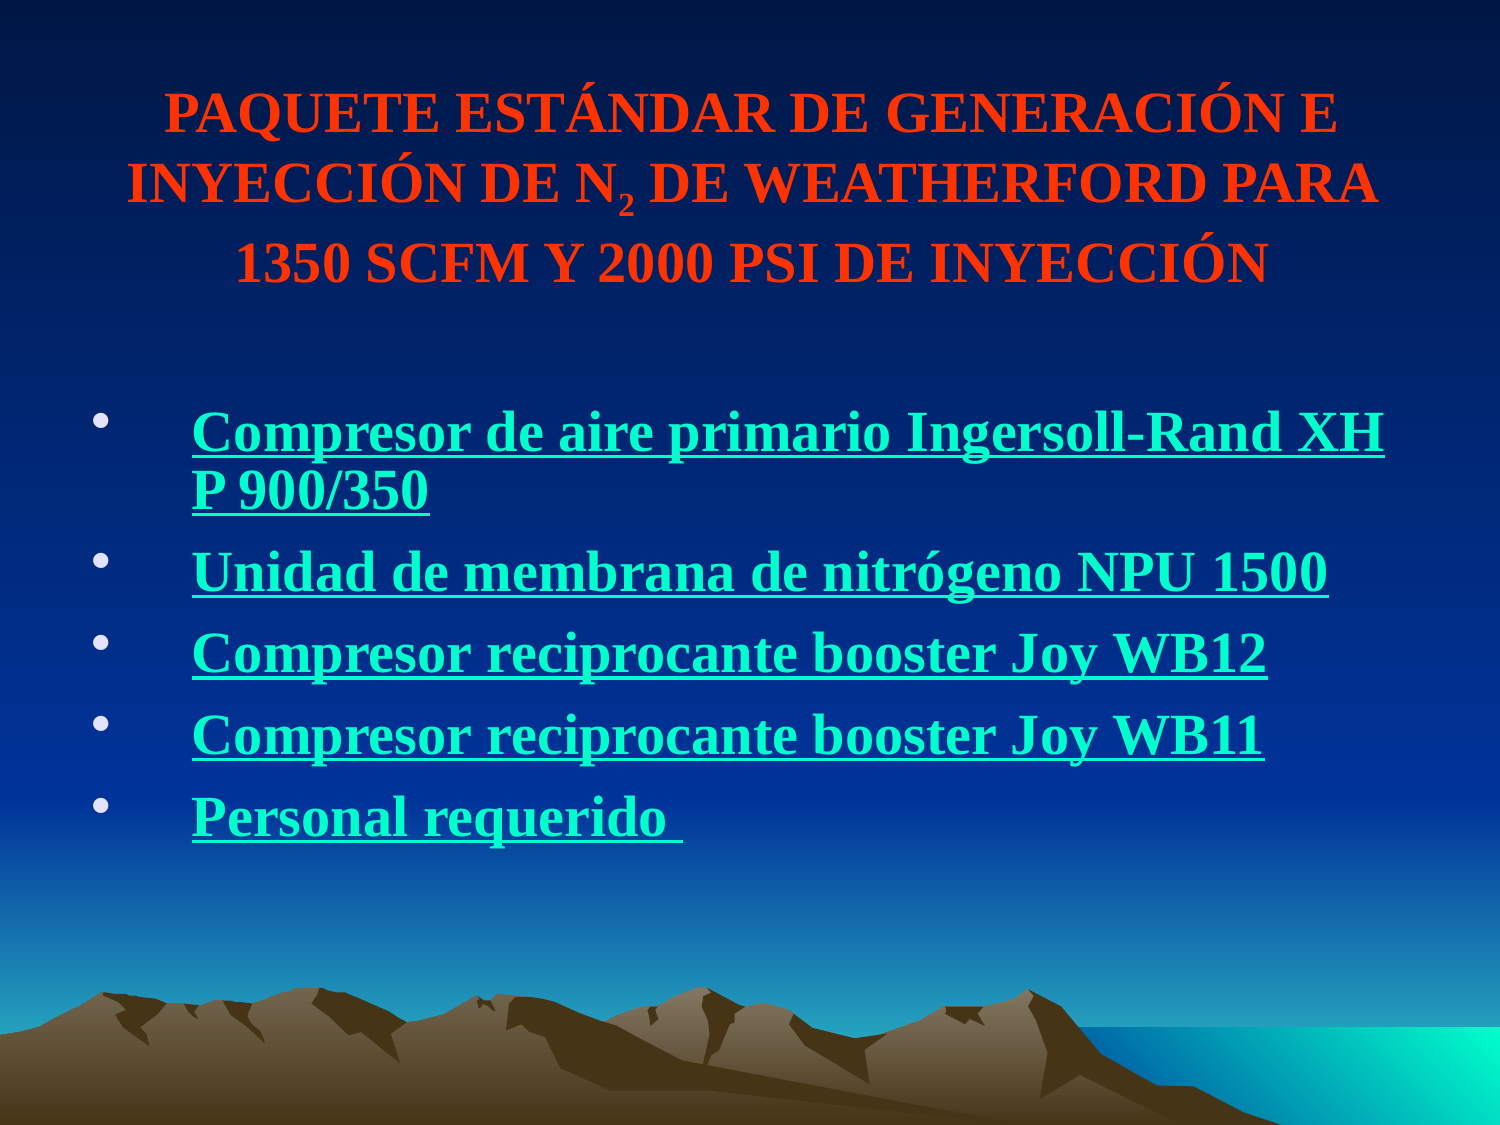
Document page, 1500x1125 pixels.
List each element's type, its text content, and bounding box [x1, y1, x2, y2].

title PAQUETE ESTÁNDAR DE GENERACIÓN E INYECCIÓN DE N2 DE WEATHERFORD PARA 1350 SCFM Y 2000 PSI DE INYECCIÓN [76, 89, 1428, 278]
list Compresor de aire primario Ingersoll-Rand XHP 900/350 Unidad de membrana de nitrógeno NPU 1500 Compresor reciprocante booster Joy WB12 Compresor reciprocante booster Joy WB11 Personal requerido [76, 385, 1428, 946]
